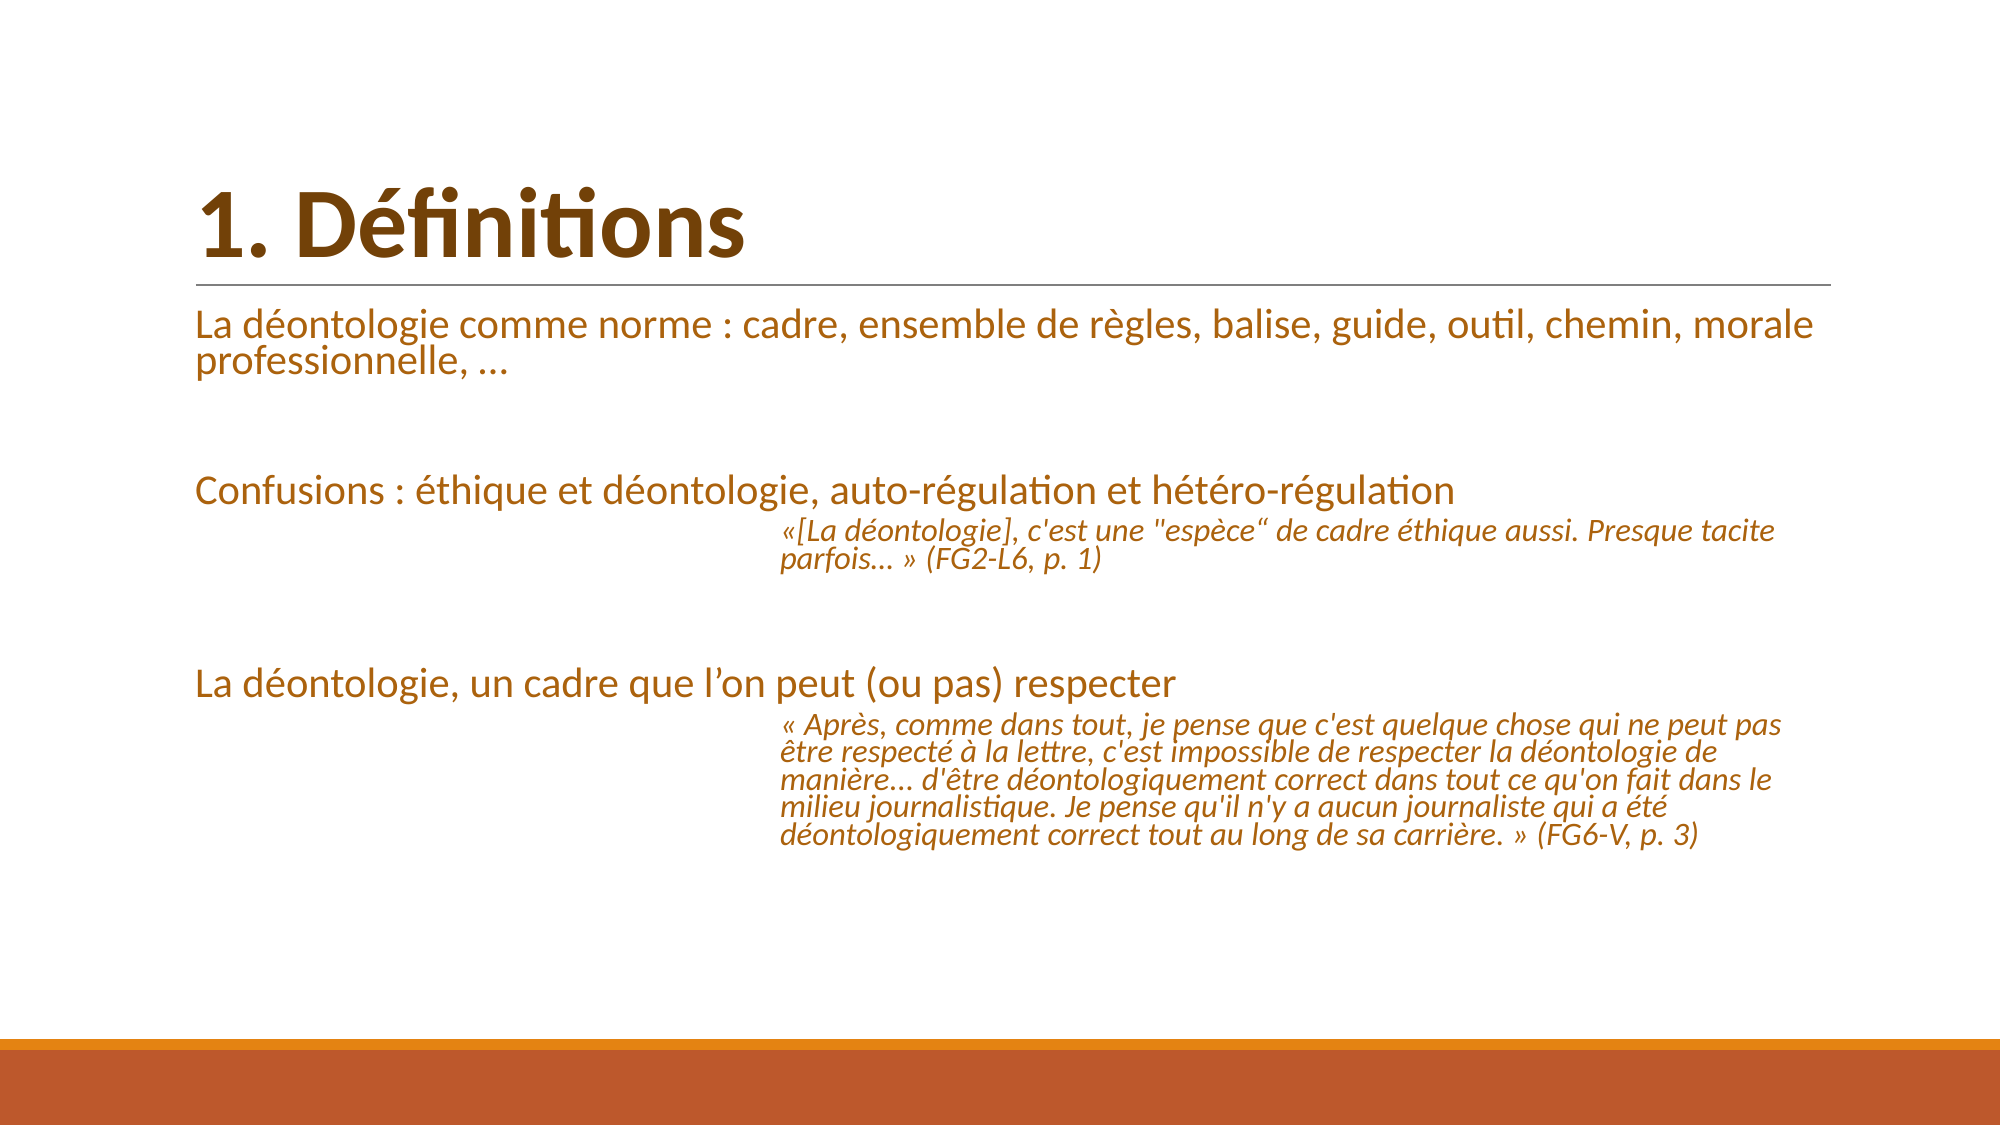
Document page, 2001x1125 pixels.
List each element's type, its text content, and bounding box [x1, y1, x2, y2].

list La déontologie comme norme : cadre, ensemble de règles, balise, guide, outil, chemin, morale professionnelle, … Confusions : éthique et déontologie, auto-régulation et hétéro-régulation «[La déontologie], c'est une "espèce“ de cadre éthique aussi. Presque tacite parfois… » (FG2-L6, p. 1) La déontologie, un cadre que l’on peut (ou pas) respecter « Après, comme dans tout, je pense que c'est quelque chose qui ne peut pas être respecté à la lettre, c'est impossible de respecter la déontologie de manière... d'être déontologiquement correct dans tout ce qu'on fait dans le milieu journalistique. Je pense qu'il n'y a aucun journaliste qui a été déontologiquement correct tout au long de sa carrière. » (FG6-V, p. 3) [180, 302, 1830, 963]
title 1. Définitions [180, 47, 1830, 285]
